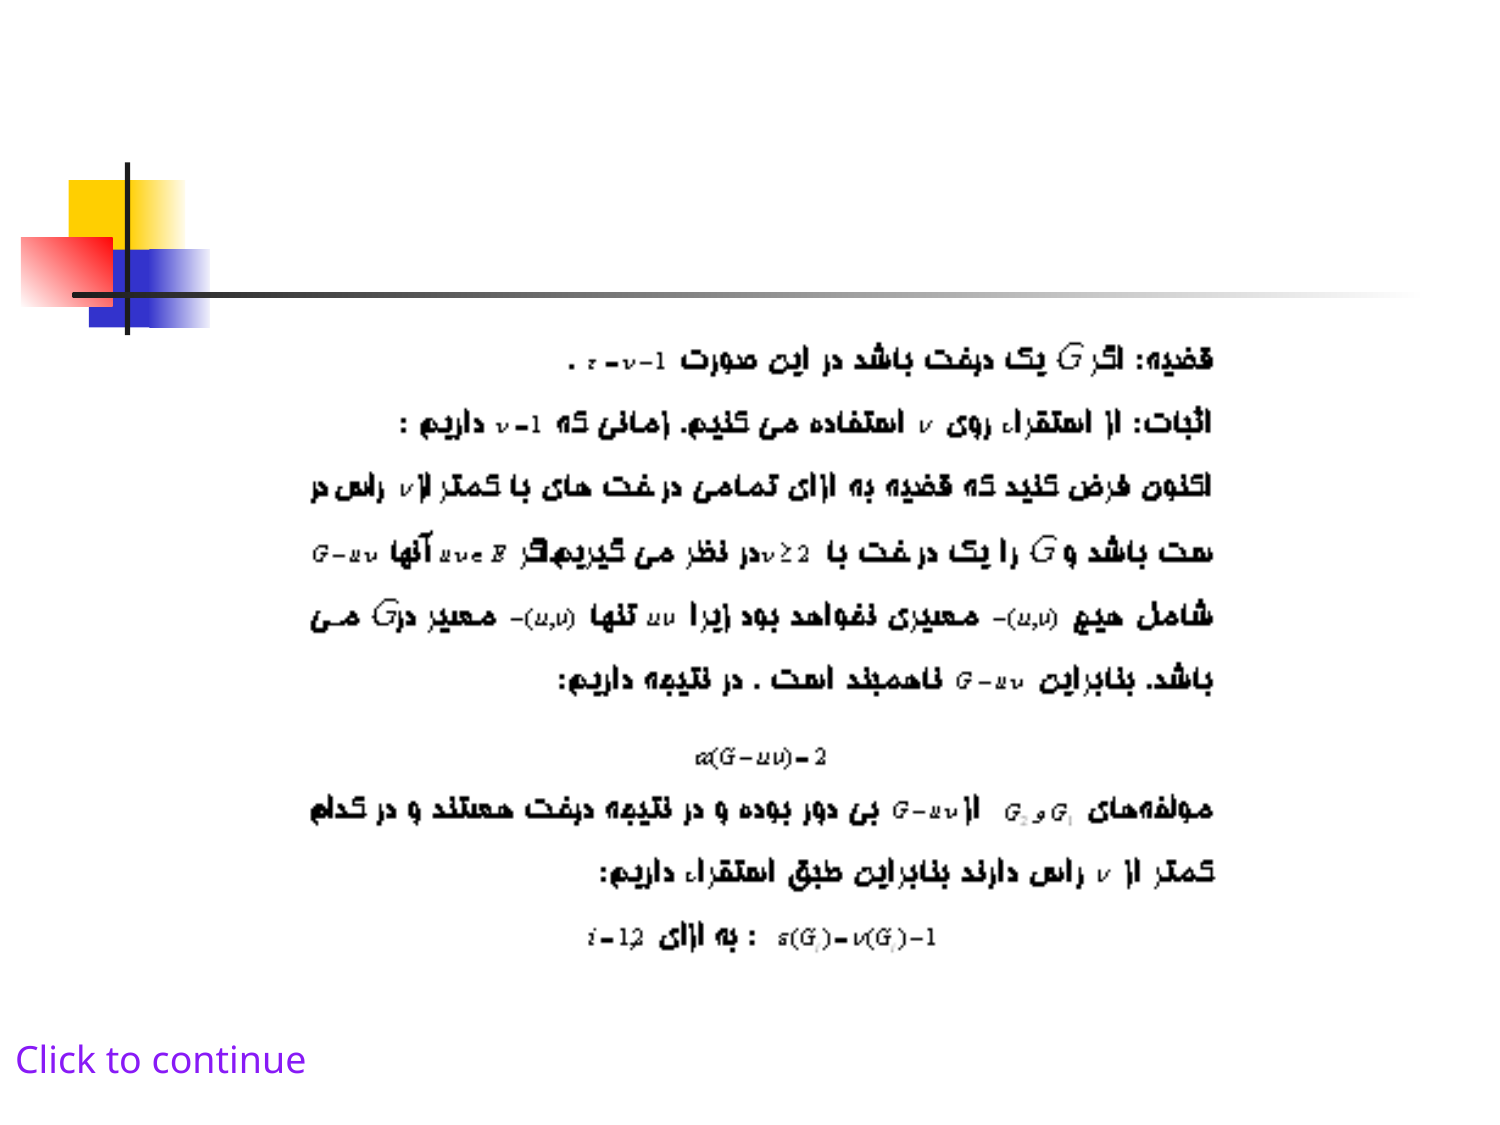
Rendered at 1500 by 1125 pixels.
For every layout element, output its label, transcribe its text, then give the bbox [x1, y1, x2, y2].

picture [274, 326, 1233, 963]
text_box Click to continue [0, 1028, 322, 1089]
